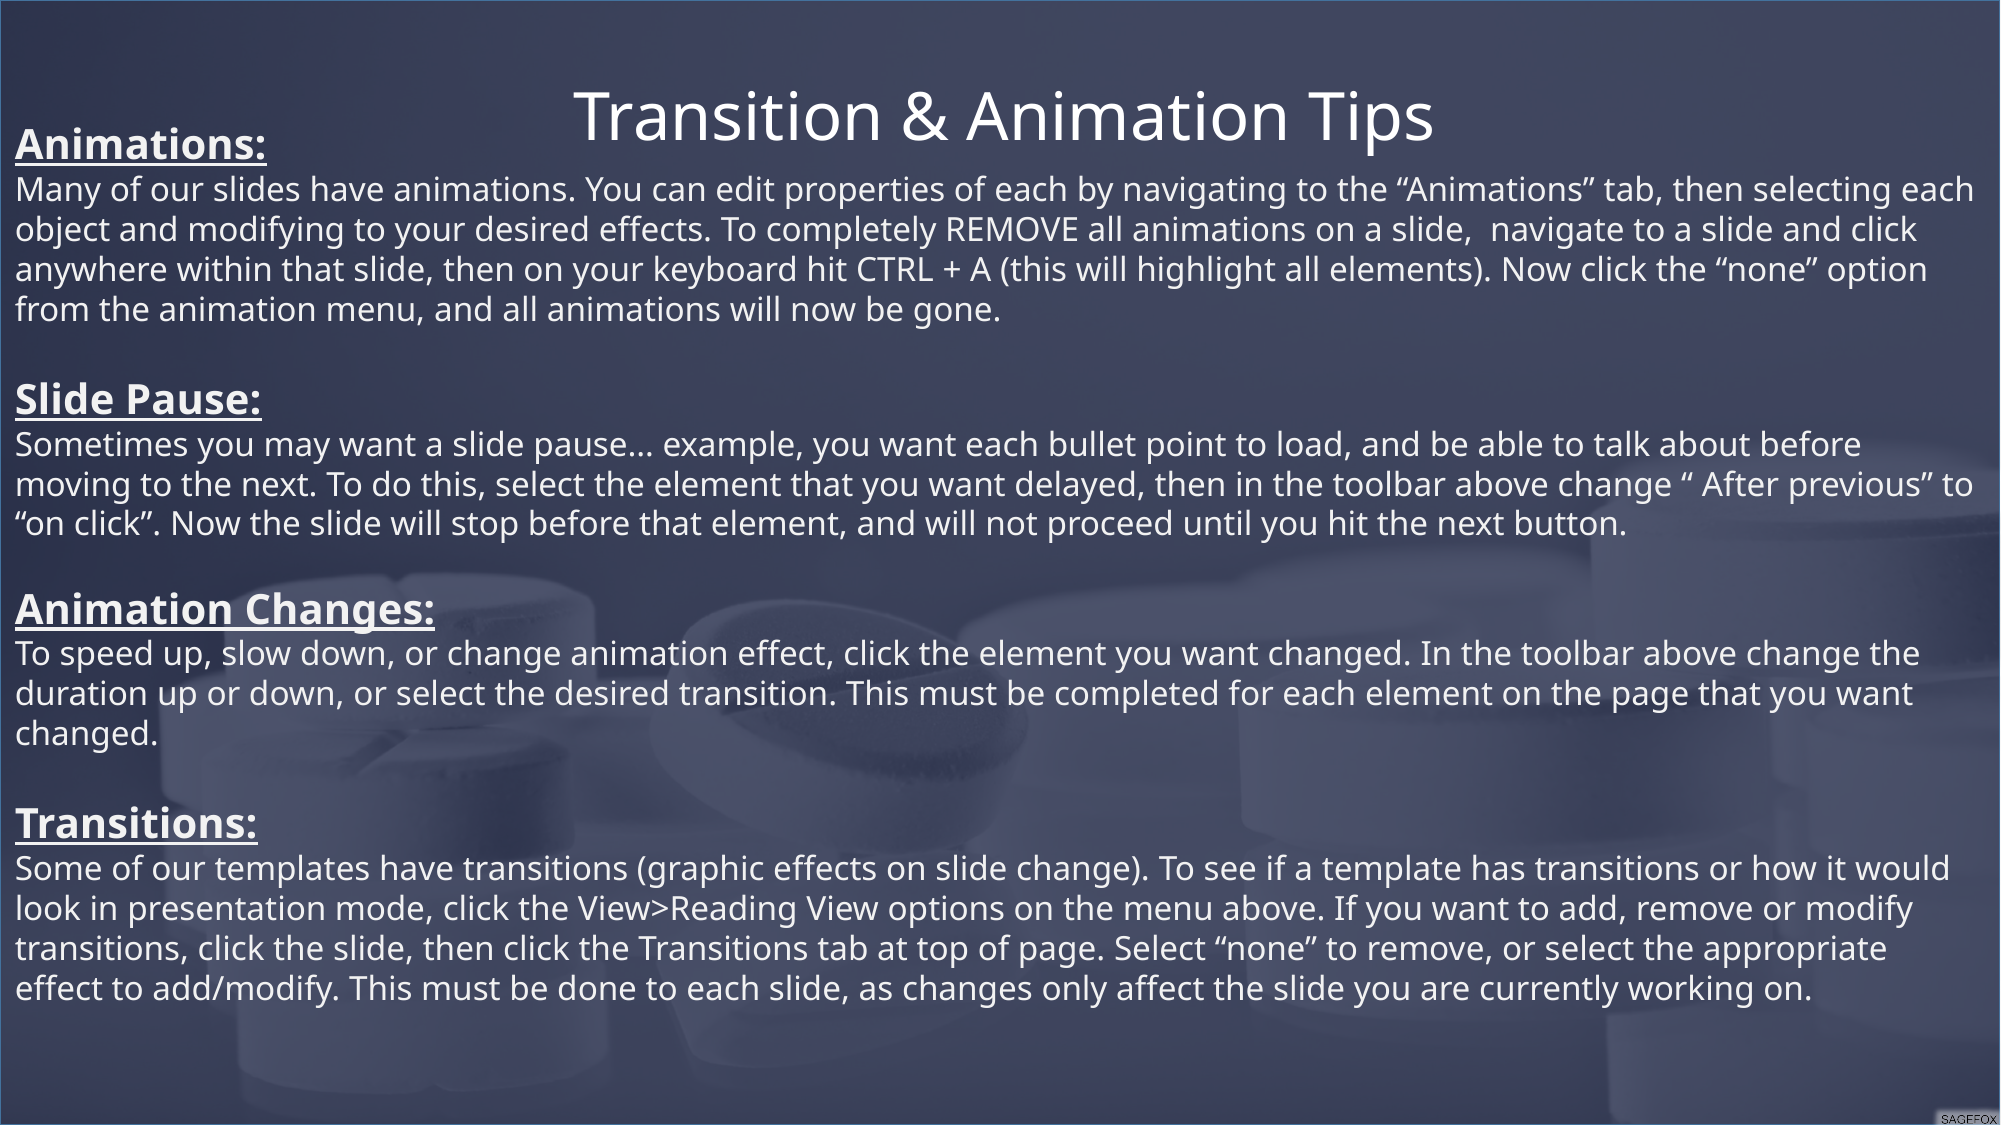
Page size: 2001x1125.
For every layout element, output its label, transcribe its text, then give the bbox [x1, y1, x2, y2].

text_box Animations: Many of our slides have animations. You can edit properties of each by navigating to the “Animations” tab, then selecting each object and modifying to your desired effects. To completely REMOVE all animations on a slide, navigate to a slide and click anywhere within that slide, then on your keyboard hit CTRL + A (this will highlight all elements). Now click the “none” option from the animation menu, and all animations will now be gone. Slide Pause: Sometimes you may want a slide pause… example, you want each bullet point to load, and be able to talk about before moving to the next. To do this, select the element that you want delayed, then in the toolbar above change “ After previous” to “on click”. Now the slide will stop before that element, and will not proceed until you hit the next button. Animation Changes: To speed up, slow down, or change animation effect, click the element you want changed. In the toolbar above change the duration up or down, or select the desired transition. This must be completed for each element on the page that you want changed. Transitions: Some of our templates have transitions (graphic effects on slide change). To see if a template has transitions or how it would look in presentation mode, click the View>Reading View options on the menu above. If you want to add, remove or modify transitions, click the slide, then click the Transitions tab at top of page. Select “none” to remove, or select the appropriate effect to add/modify. This must be done to each slide, as changes only affect the slide you are currently working on. [0, 0, 2000, 1125]
picture [1938, 1114, 1999, 1125]
title Transition & Animation Tips [477, 59, 1532, 177]
